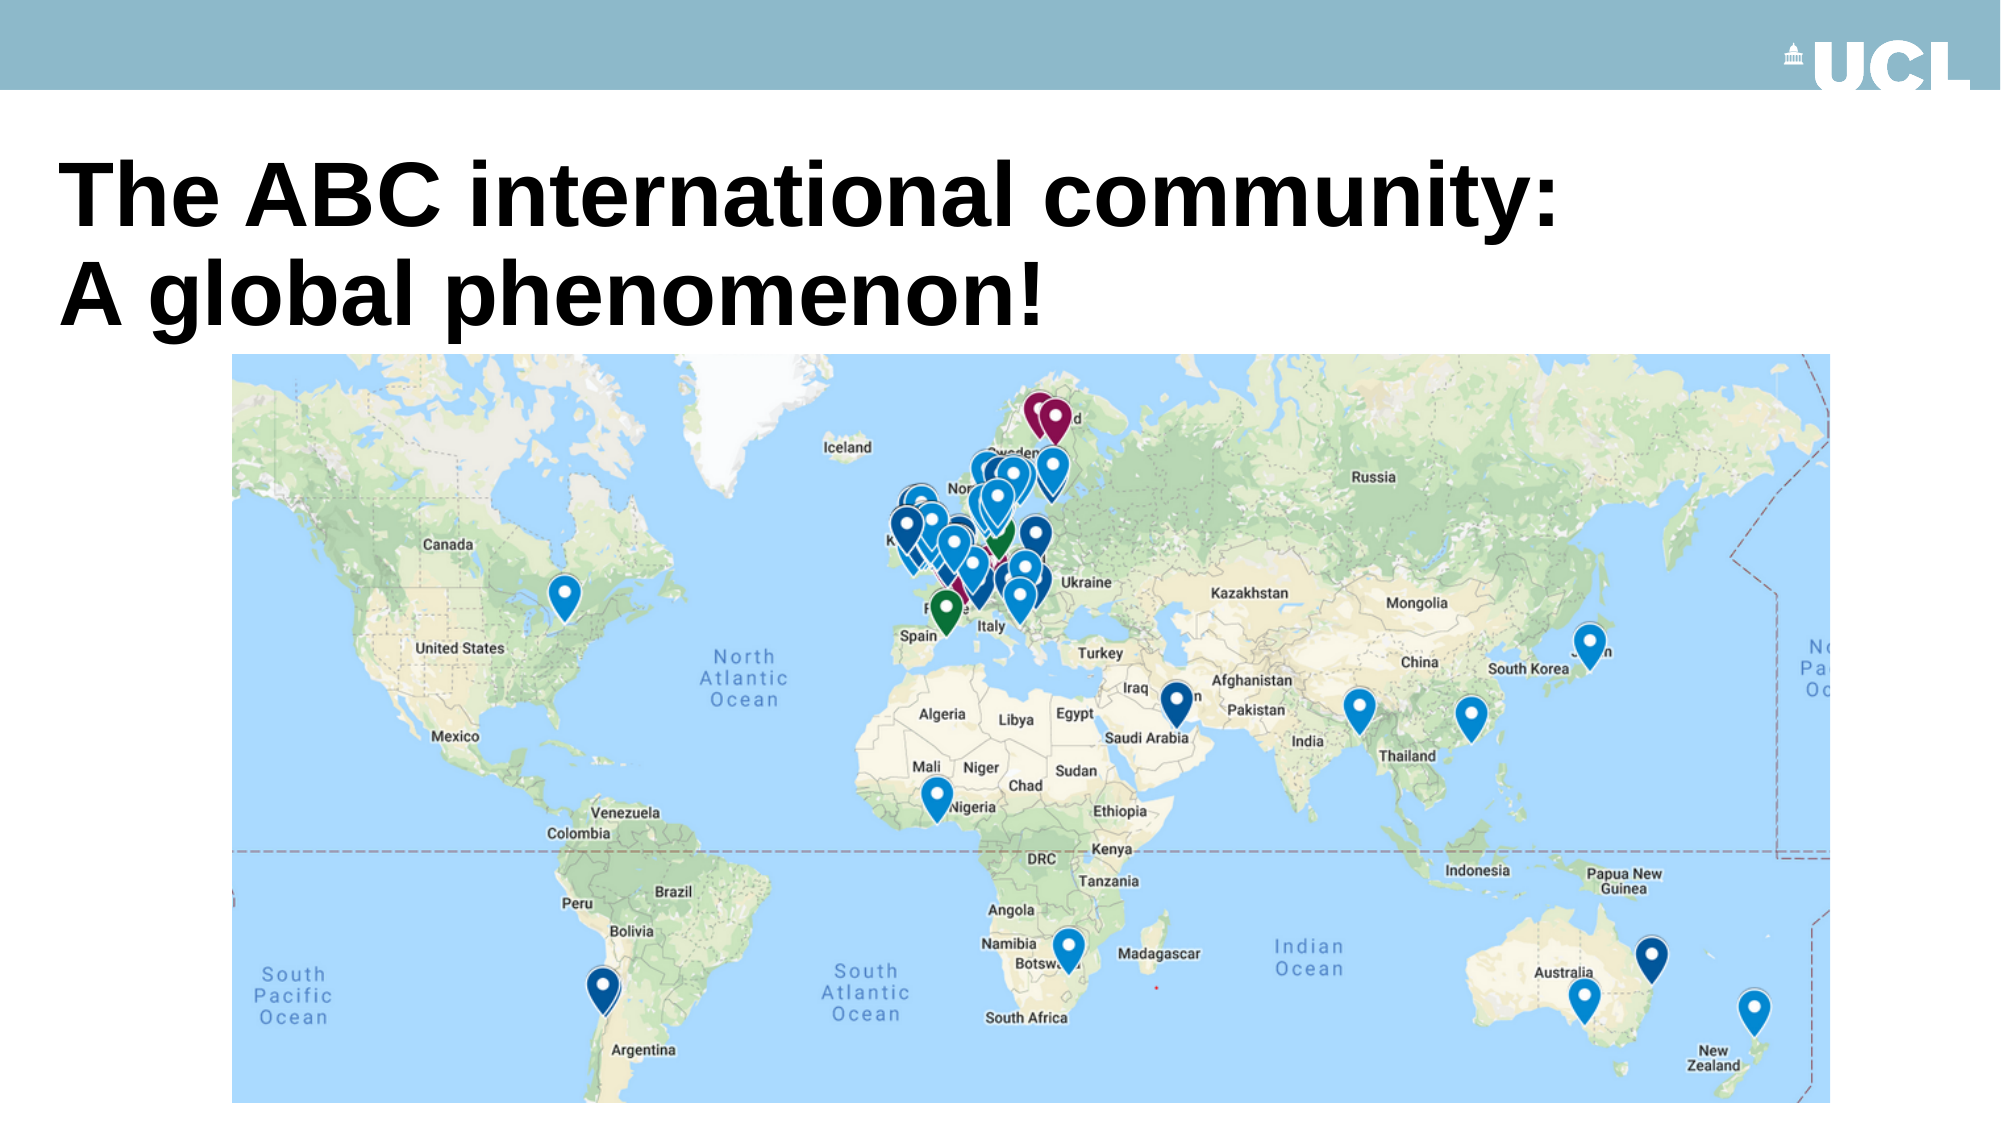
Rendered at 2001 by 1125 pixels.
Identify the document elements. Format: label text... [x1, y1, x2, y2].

title The ABC international community: A global phenomenon! [59, 147, 1923, 372]
picture [0, 0, 2001, 90]
picture [231, 354, 1831, 1103]
